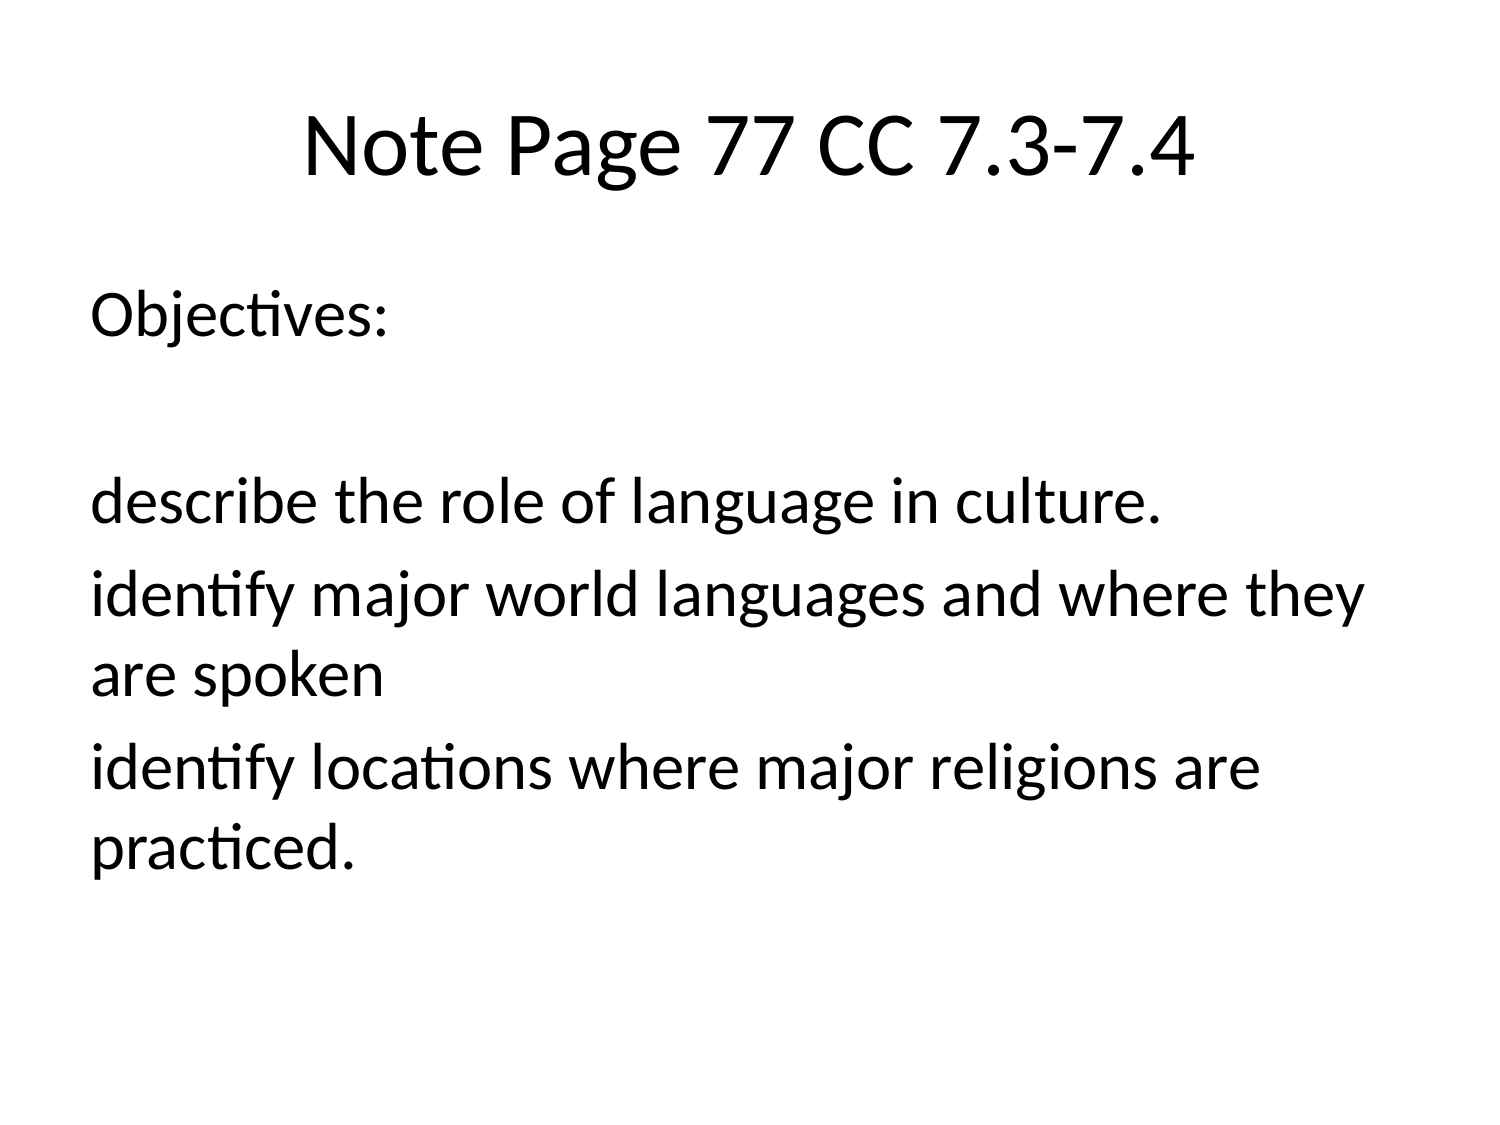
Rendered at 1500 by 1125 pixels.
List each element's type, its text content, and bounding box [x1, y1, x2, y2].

list Objectives: describe the role of language in culture. identify major world languages and where they are spoken identify locations where major religions are practiced. [75, 262, 1425, 1005]
title Note Page 77 CC 7.3-7.4 [75, 45, 1425, 233]
